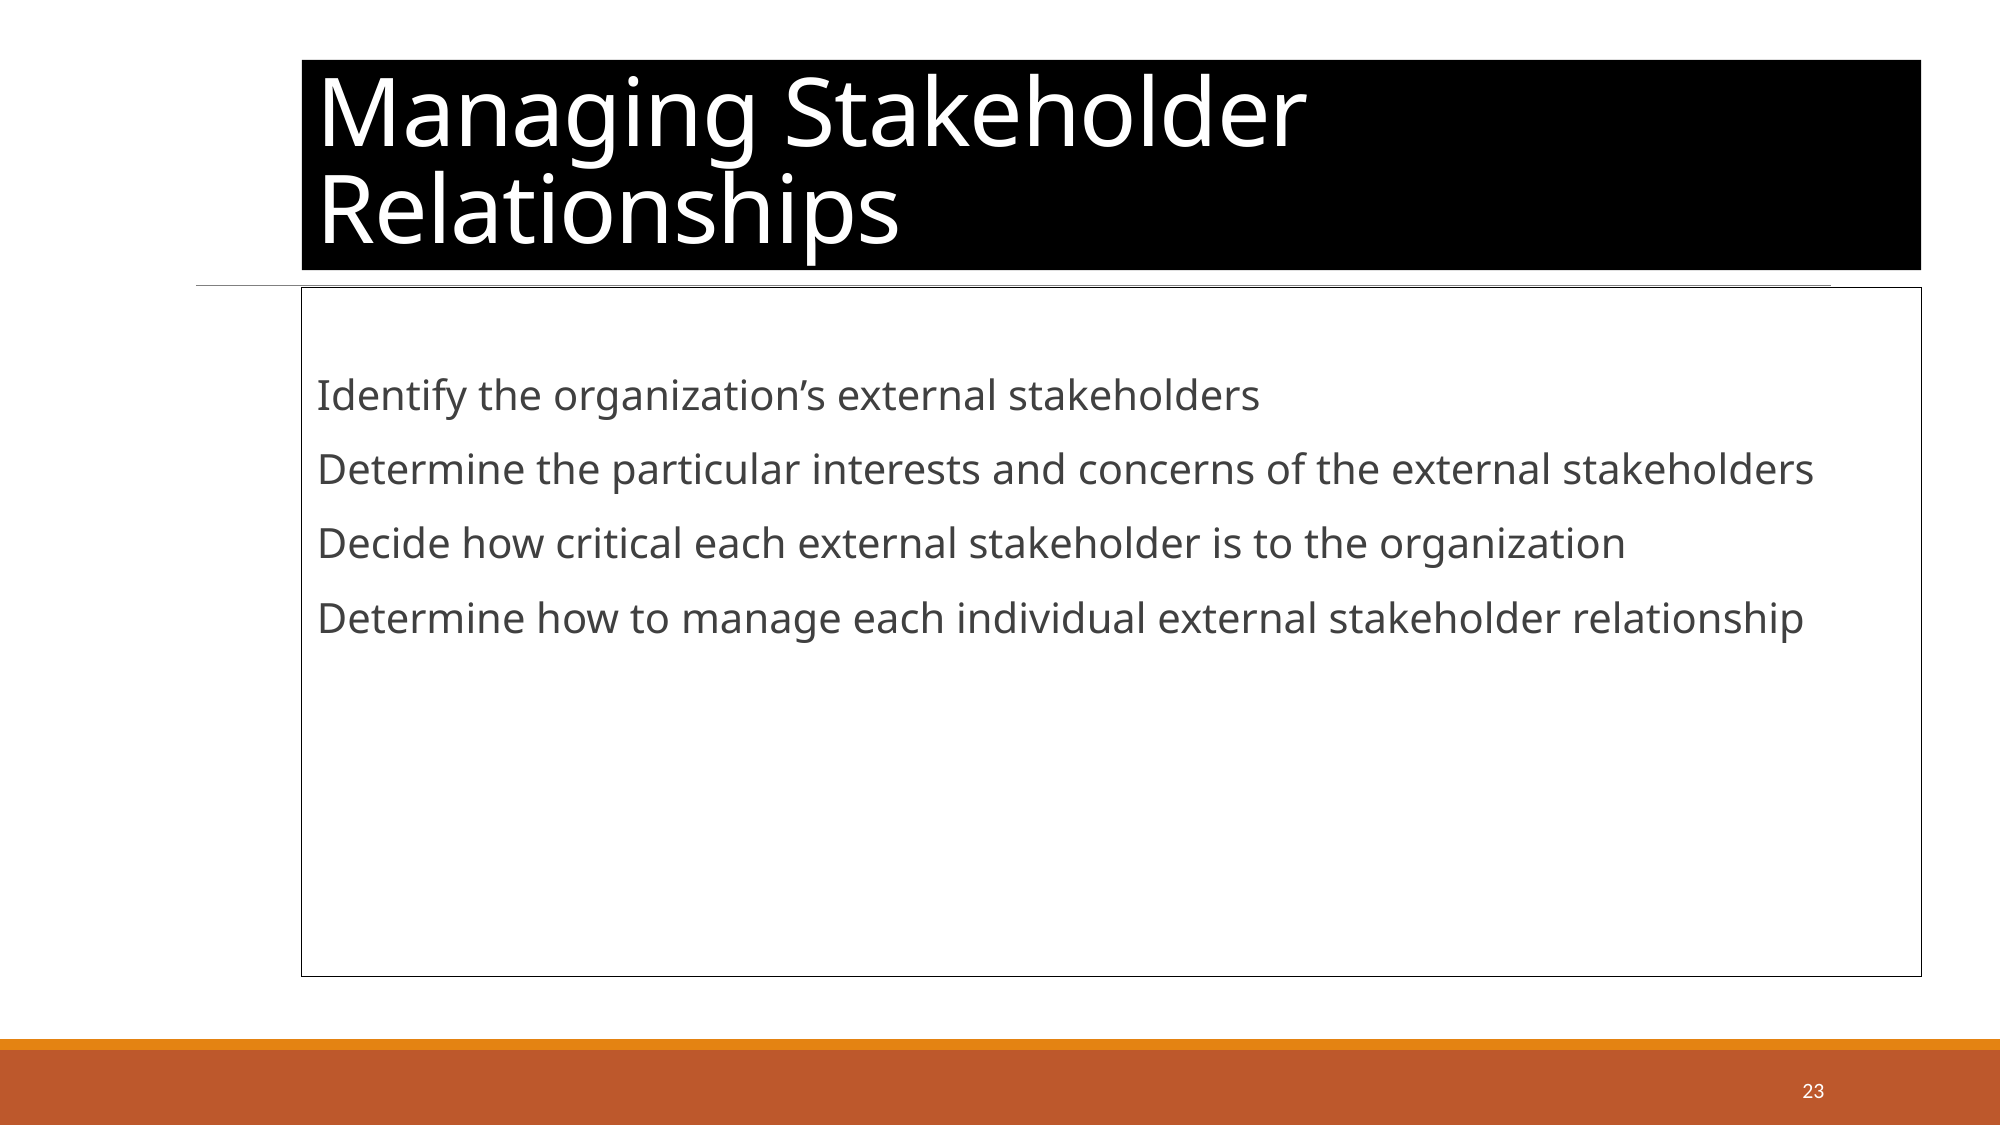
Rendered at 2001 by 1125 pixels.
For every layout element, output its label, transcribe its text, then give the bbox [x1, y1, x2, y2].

list Identify the organization’s external stakeholders Determine the particular interests and concerns of the external stakeholders Decide how critical each external stakeholder is to the organization Determine how to manage each individual external stakeholder relationship [301, 287, 1922, 977]
title Managing Stakeholder Relationships [301, 59, 1922, 271]
slide_number 23 [1624, 1059, 1840, 1120]
